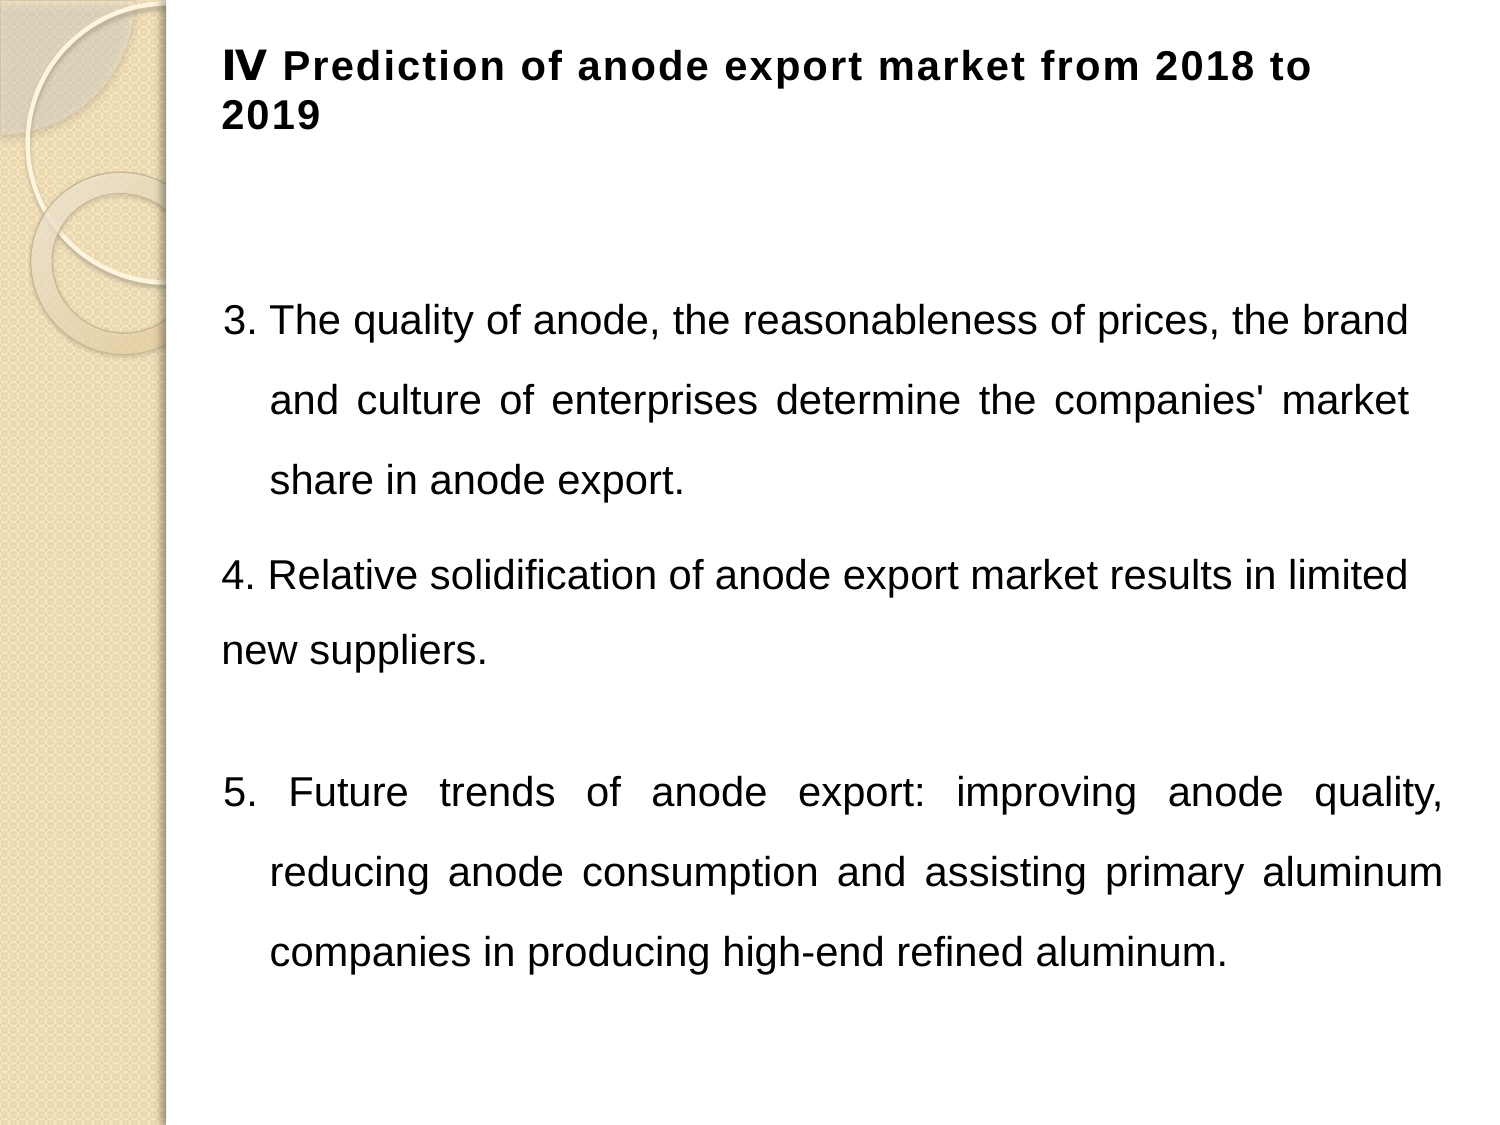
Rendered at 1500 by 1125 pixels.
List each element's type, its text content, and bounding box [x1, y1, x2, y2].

text_box Ⅳ Prediction of anode export market from 2018 to 2019 [206, 30, 1376, 146]
text_box 4. Relative solidification of anode export market results in limited new suppliers. [206, 515, 1459, 727]
list 3. The quality of anode, the reasonableness of prices, the brand and culture of enterprises determine the companies' market share in anode export. [194, 255, 1425, 528]
text_box 5. Future trends of anode export: improving anode quality, reducing anode consumption and assisting primary aluminum companies in producing high-end refined aluminum. [194, 727, 1459, 1108]
